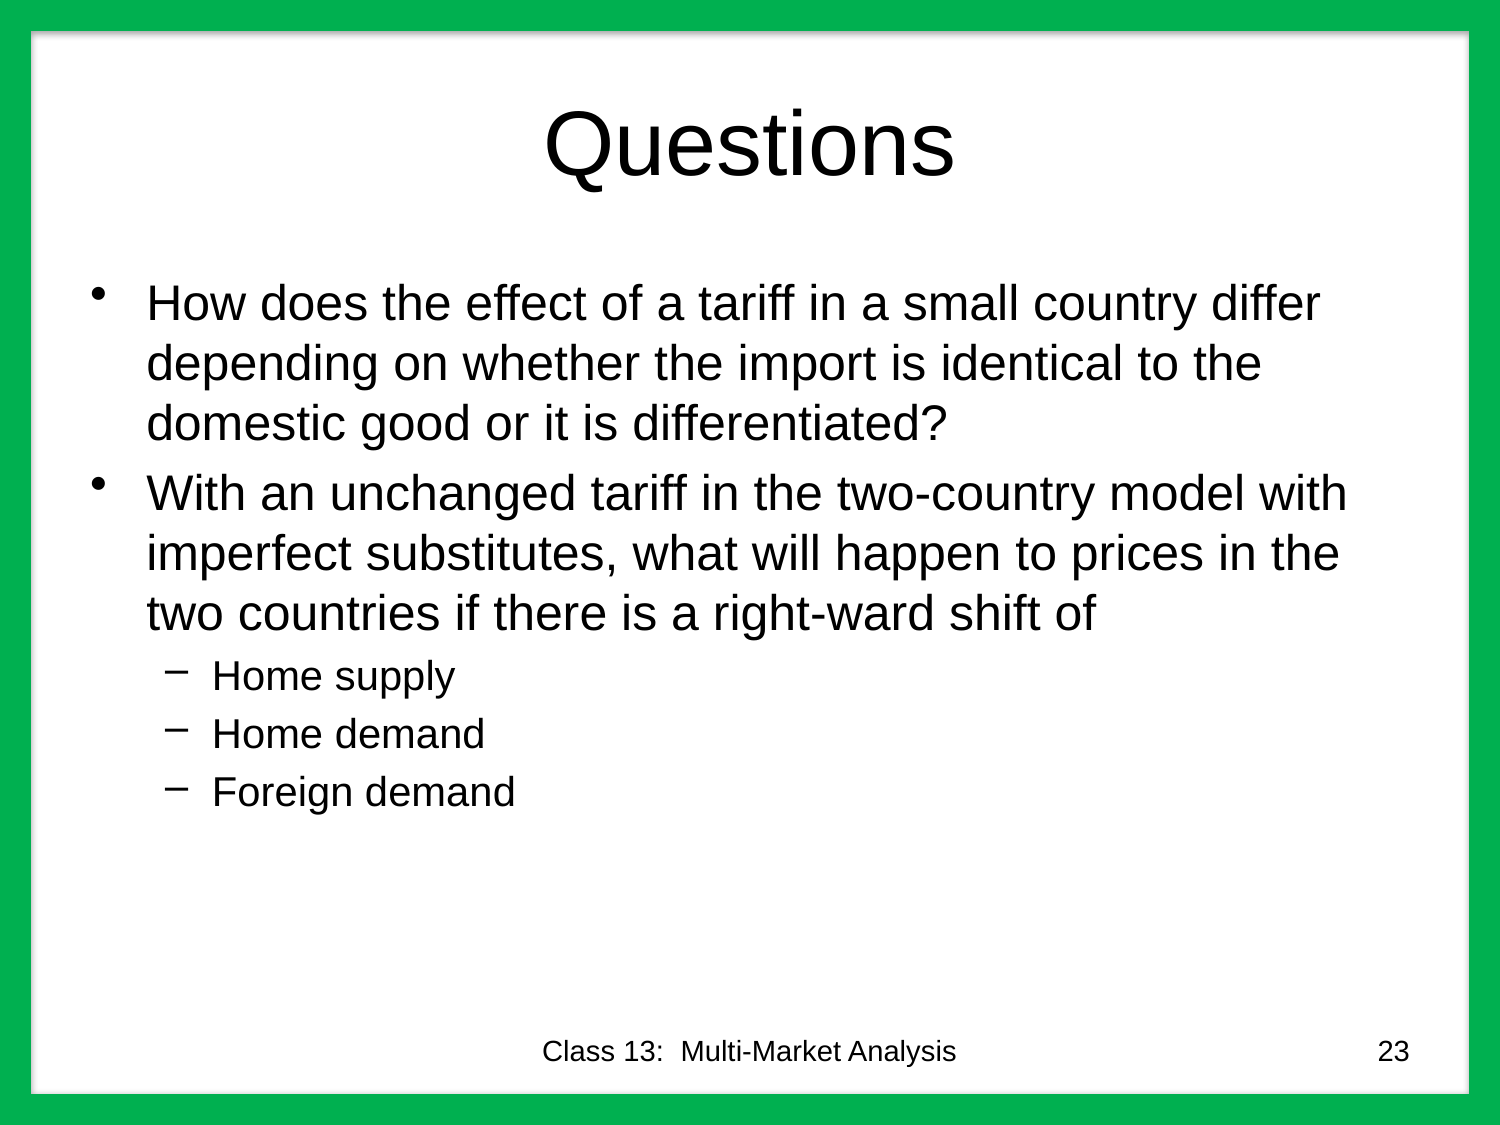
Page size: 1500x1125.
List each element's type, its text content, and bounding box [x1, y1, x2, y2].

text_box [0, 0, 1500, 1125]
slide_number 23 [1074, 1024, 1426, 1103]
footer Class 13: Multi-Market Analysis [512, 1024, 988, 1103]
